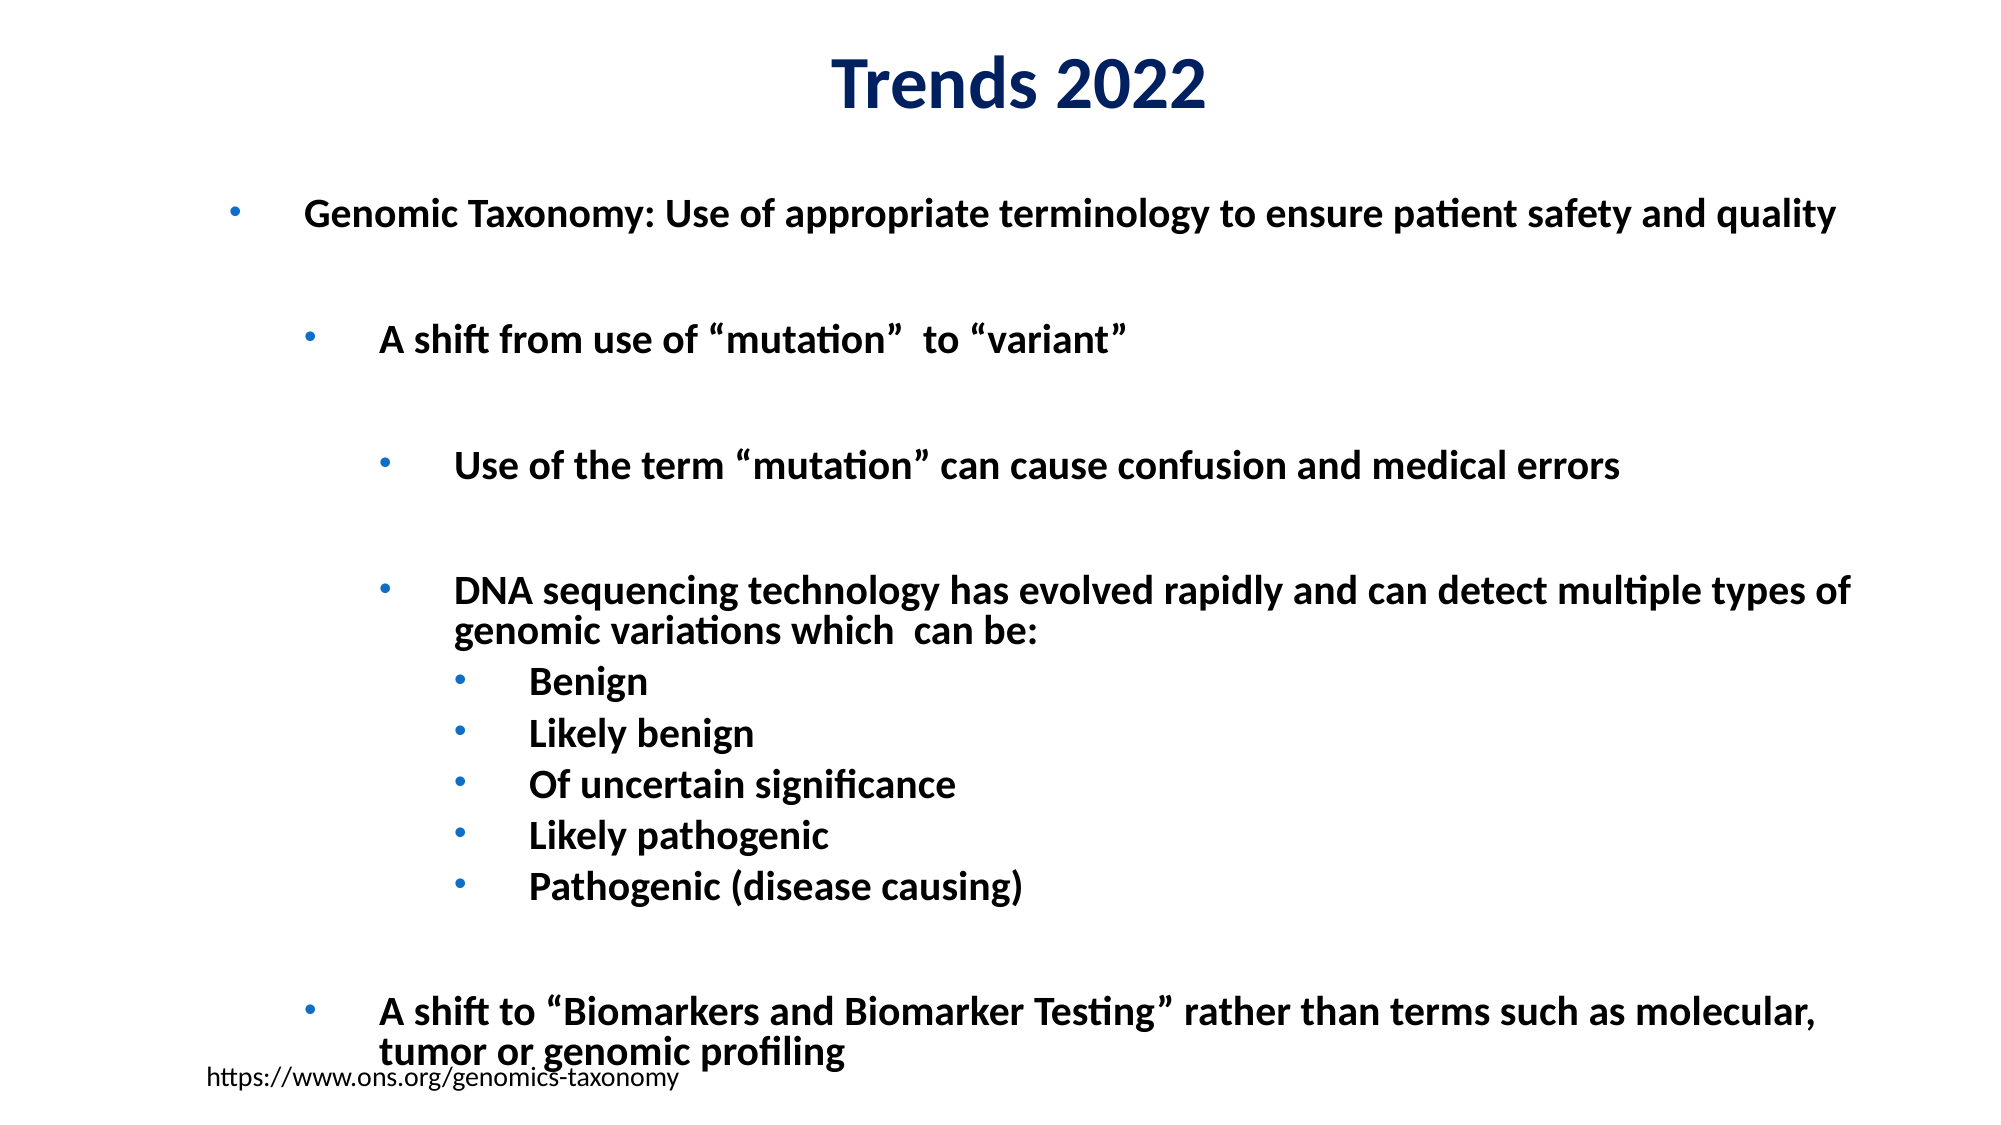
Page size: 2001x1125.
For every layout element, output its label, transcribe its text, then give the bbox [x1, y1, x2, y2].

list Genomic Taxonomy: Use of appropriate terminology to ensure patient safety and quality A shift from use of “mutation” to “variant” Use of the term “mutation” can cause confusion and medical errors DNA sequencing technology has evolved rapidly and can detect multiple types of genomic variations which can be: Benign Likely benign Of uncertain significance Likely pathogenic Pathogenic (disease causing) A shift to “Biomarkers and Biomarker Testing” rather than terms such as molecular, tumor or genomic profiling [26, 188, 1903, 1101]
text_box https://www.ons.org/genomics-taxonomy [3, 1057, 695, 1099]
title Trends 2022 [166, 5, 1873, 164]
